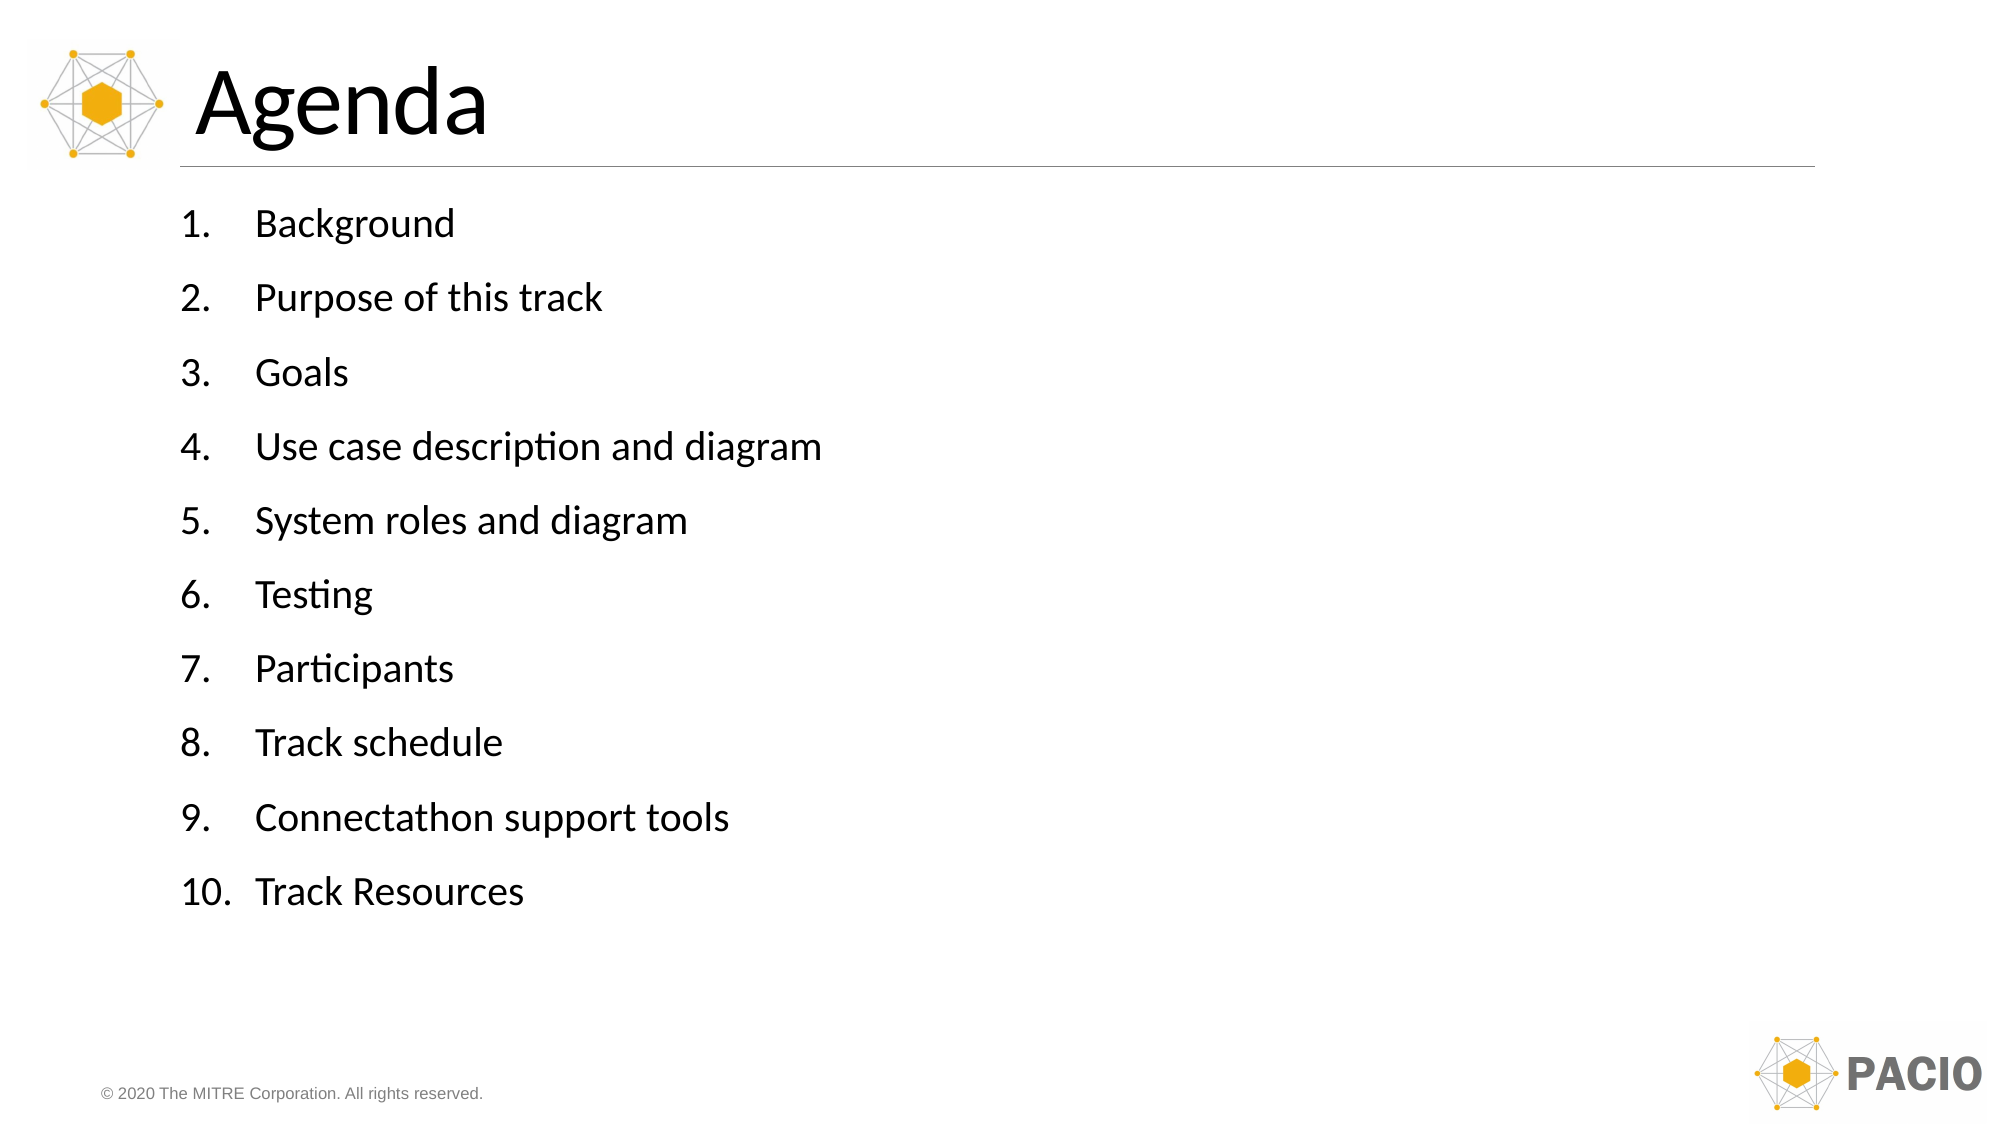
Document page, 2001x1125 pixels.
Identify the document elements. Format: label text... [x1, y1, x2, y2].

list Background Purpose of this track Goals Use case description and diagram System roles and diagram Testing Participants Track schedule Connectathon support tools Track Resources [180, 194, 1830, 963]
title Agenda [180, 47, 1830, 163]
picture [1749, 1021, 1987, 1124]
picture [27, 39, 180, 170]
